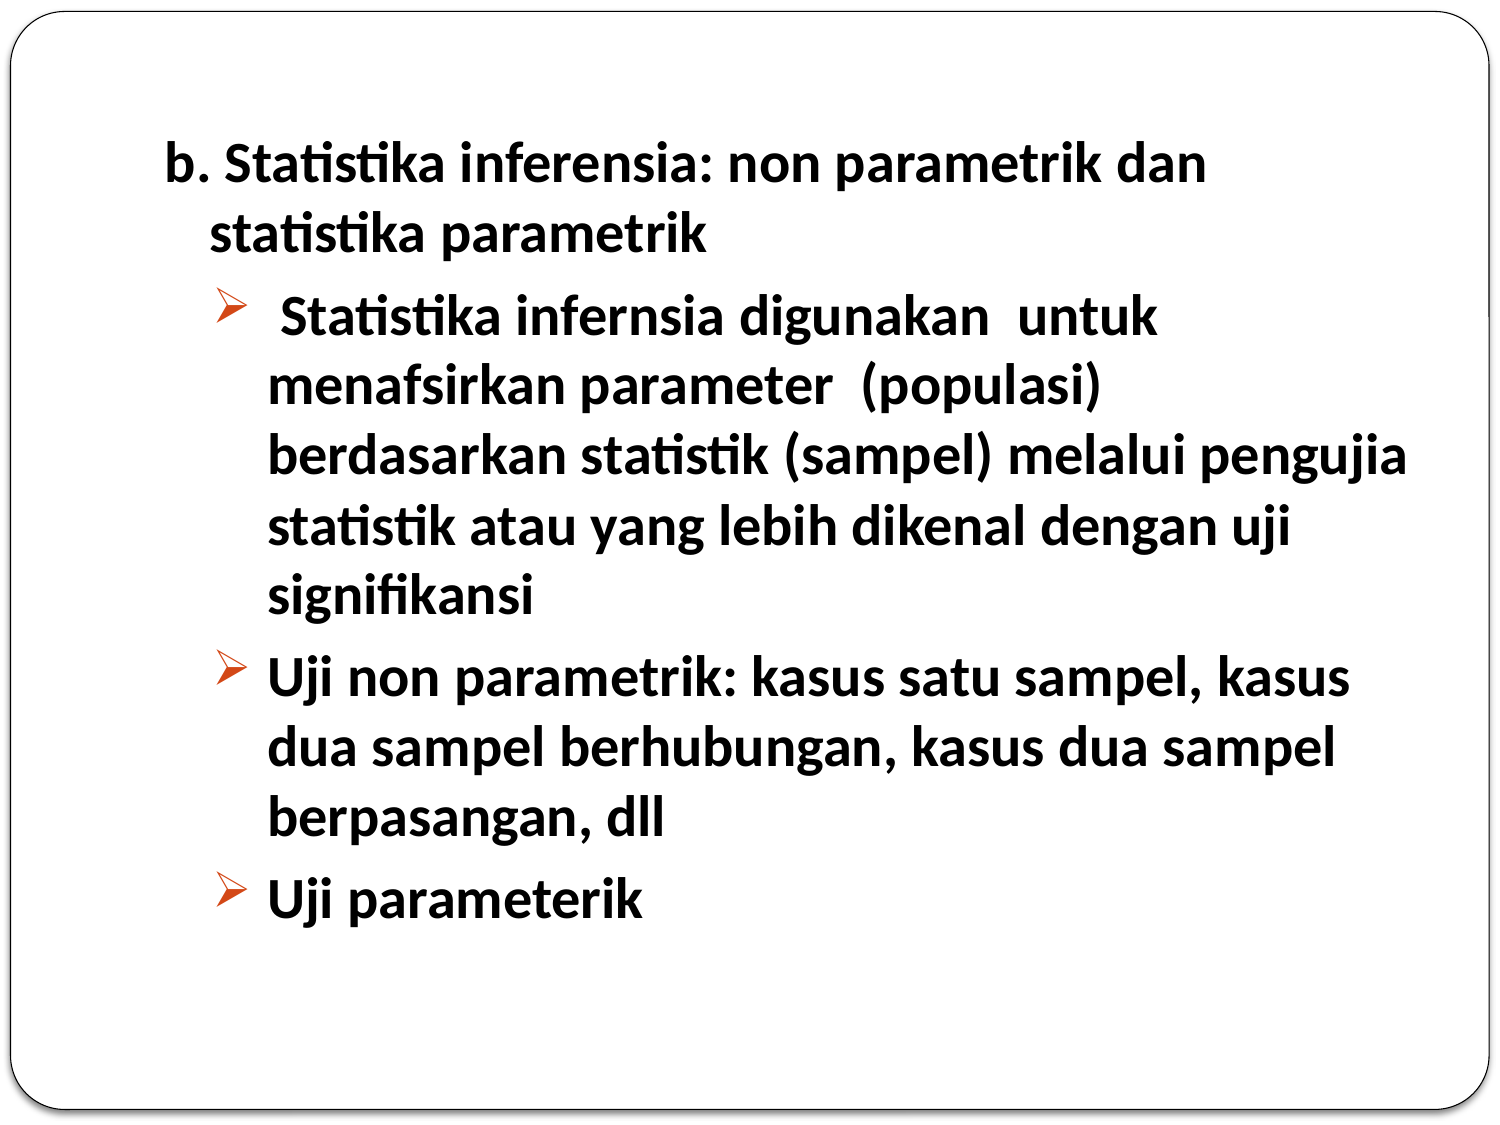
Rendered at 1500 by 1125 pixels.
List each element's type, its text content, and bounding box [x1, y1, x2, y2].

list b. Statistika inferensia: non parametrik dan statistika parametrik Statistika infernsia digunakan untuk menafsirkan parameter (populasi) berdasarkan statistik (sampel) melalui pengujia statistik atau yang lebih dikenal dengan uji signifikansi Uji non parametrik: kasus satu sampel, kasus dua sampel berhubungan, kasus dua sampel berpasangan, dll Uji parameterik [150, 117, 1425, 988]
